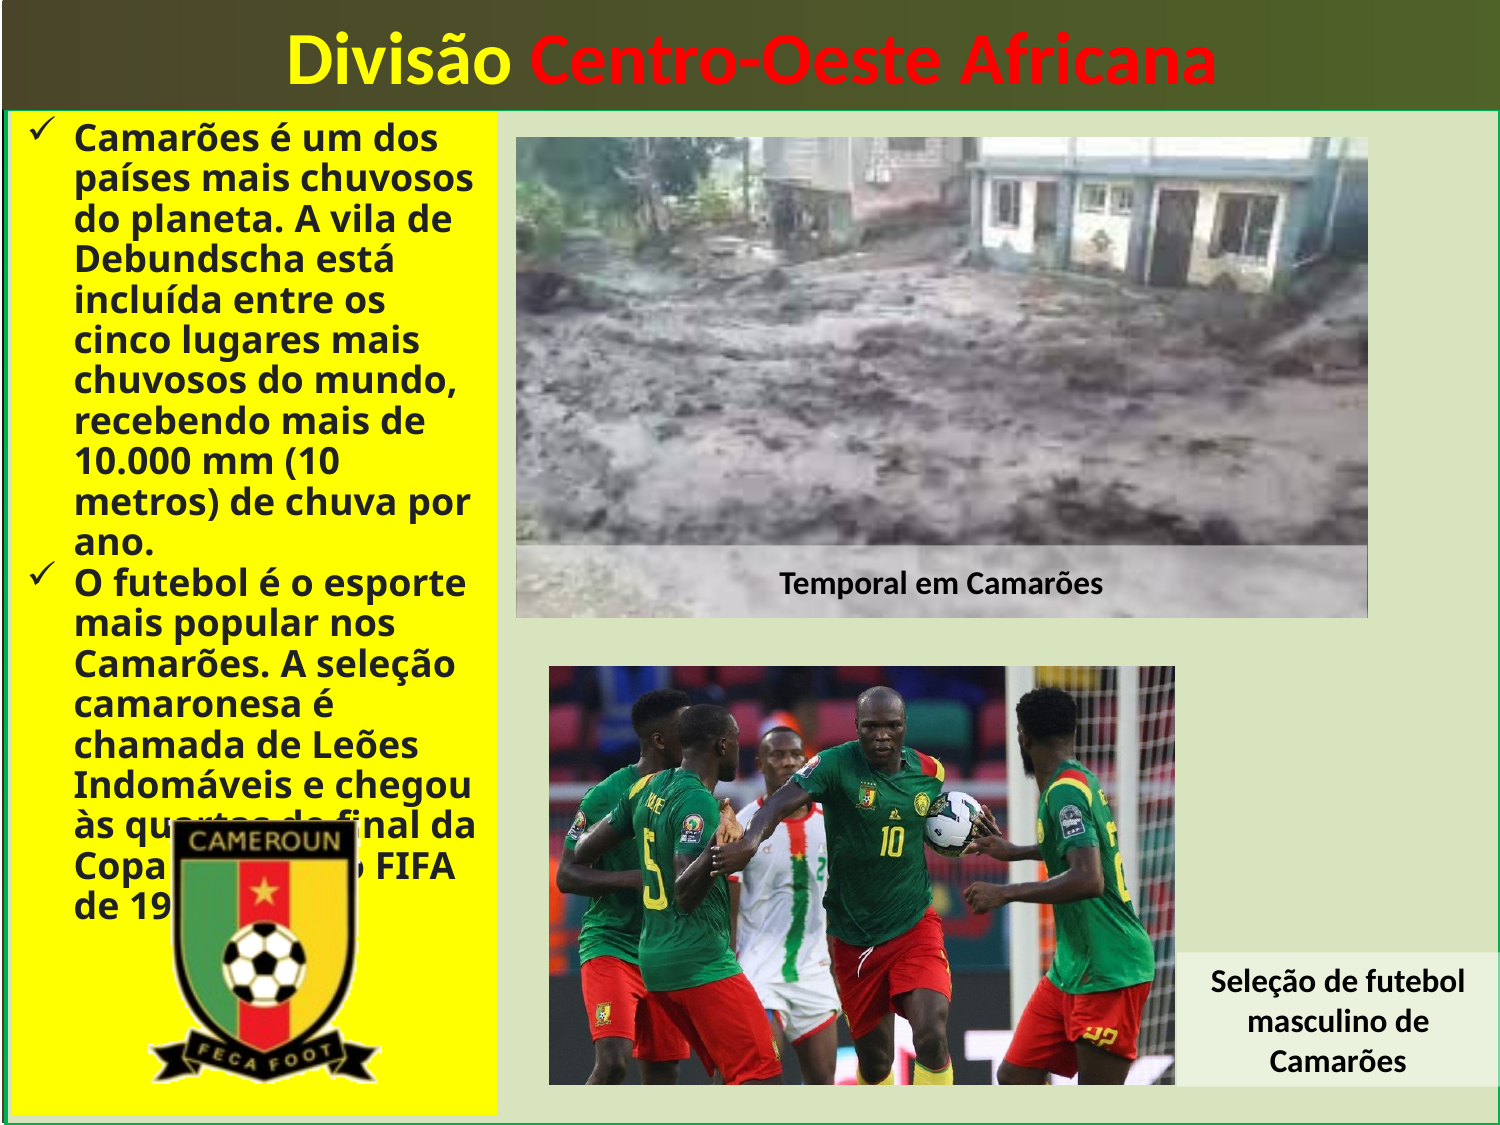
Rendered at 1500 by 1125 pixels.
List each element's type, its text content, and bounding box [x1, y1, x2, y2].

list Camarões é um dos países mais chuvosos do planeta. A vila de Debundscha está incluída entre os cinco lugares mais chuvosos do mundo, recebendo mais de 10.000 mm (10 metros) de chuva por ano. O futebol é o esporte mais popular nos Camarões. A seleção camaronesa é chamada de Leões Indomáveis ​​e chegou às quartas de final da Copa do Mundo FIFA de 1999. [11, 111, 498, 1116]
picture [548, 666, 1175, 1086]
picture [516, 136, 1368, 619]
text_box Seleção de futebol masculino de Camarões [1179, 950, 1500, 1089]
picture [148, 820, 383, 1084]
